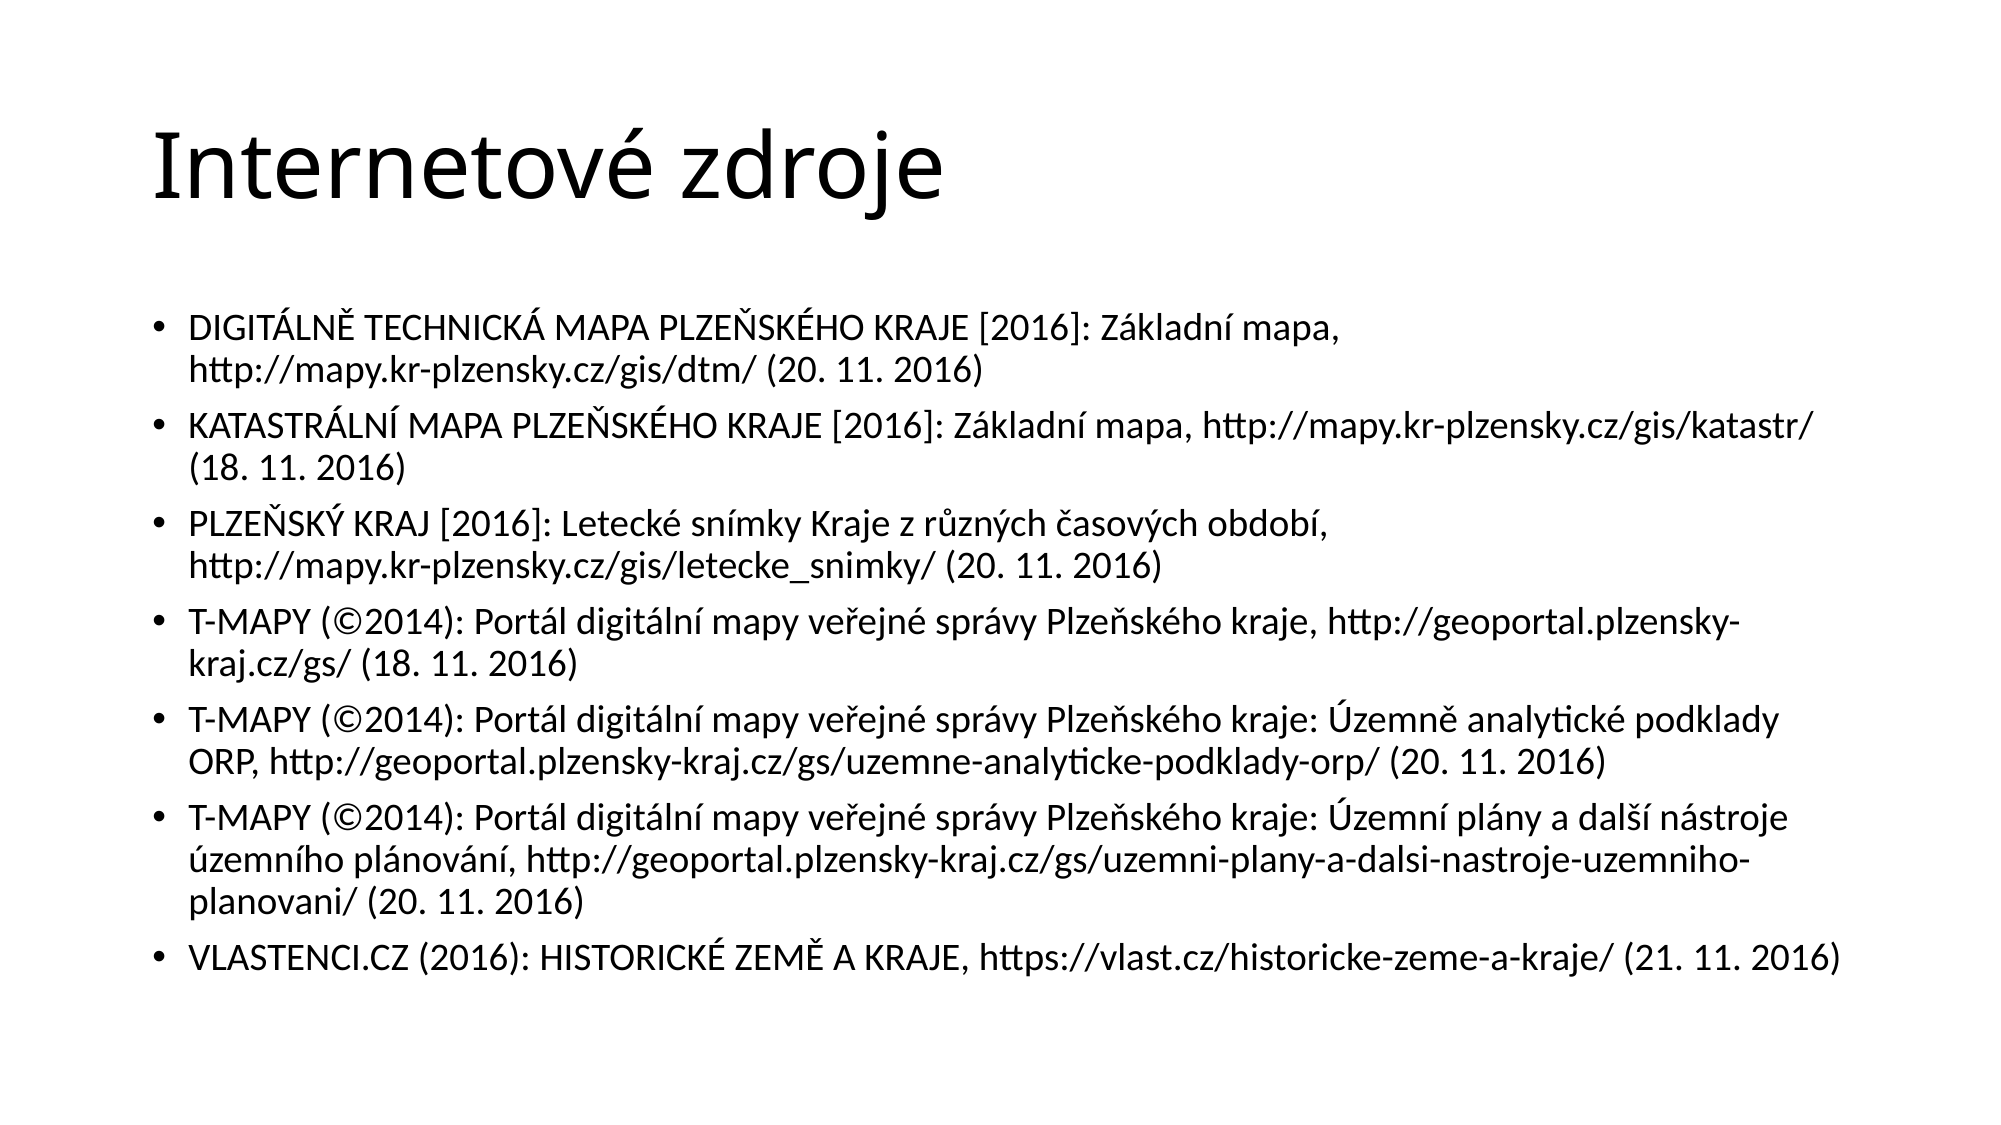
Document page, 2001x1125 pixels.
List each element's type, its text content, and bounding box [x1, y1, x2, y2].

title Internetové zdroje [137, 59, 1863, 278]
list Digitálně technická mapa Plzeňského kraje [2016]: Základní mapa, http://mapy.kr-plzensky.cz/gis/dtm/ (20. 11. 2016) Katastrální mapa Plzeňského kraje [2016]: Základní mapa, http://mapy.kr-plzensky.cz/gis/katastr/ (18. 11. 2016) Plzeňský kraj [2016]: Letecké snímky Kraje z různých časových období, http://mapy.kr-plzensky.cz/gis/letecke_snimky/ (20. 11. 2016) T-MAPY (©2014): Portál digitální mapy veřejné správy Plzeňského kraje, http://geoportal.plzensky-kraj.cz/gs/ (18. 11. 2016) T-MAPY (©2014): Portál digitální mapy veřejné správy Plzeňského kraje: Územně analytické podklady ORP, http://geoportal.plzensky-kraj.cz/gs/uzemne-analyticke-podklady-orp/ (20. 11. 2016) T-MAPY (©2014): Portál digitální mapy veřejné správy Plzeňského kraje: Územní plány a další nástroje územního plánování, http://geoportal.plzensky-kraj.cz/gs/uzemni-plany-a-dalsi-nastroje-uzemniho-planovani/ (20. 11. 2016) Vlastenci.cz (2016): HISTORICKÉ ZEMĚ A KRAJE, https://vlast.cz/historicke-zeme-a-kraje/ (21. 11. 2016) [137, 299, 1863, 1014]
